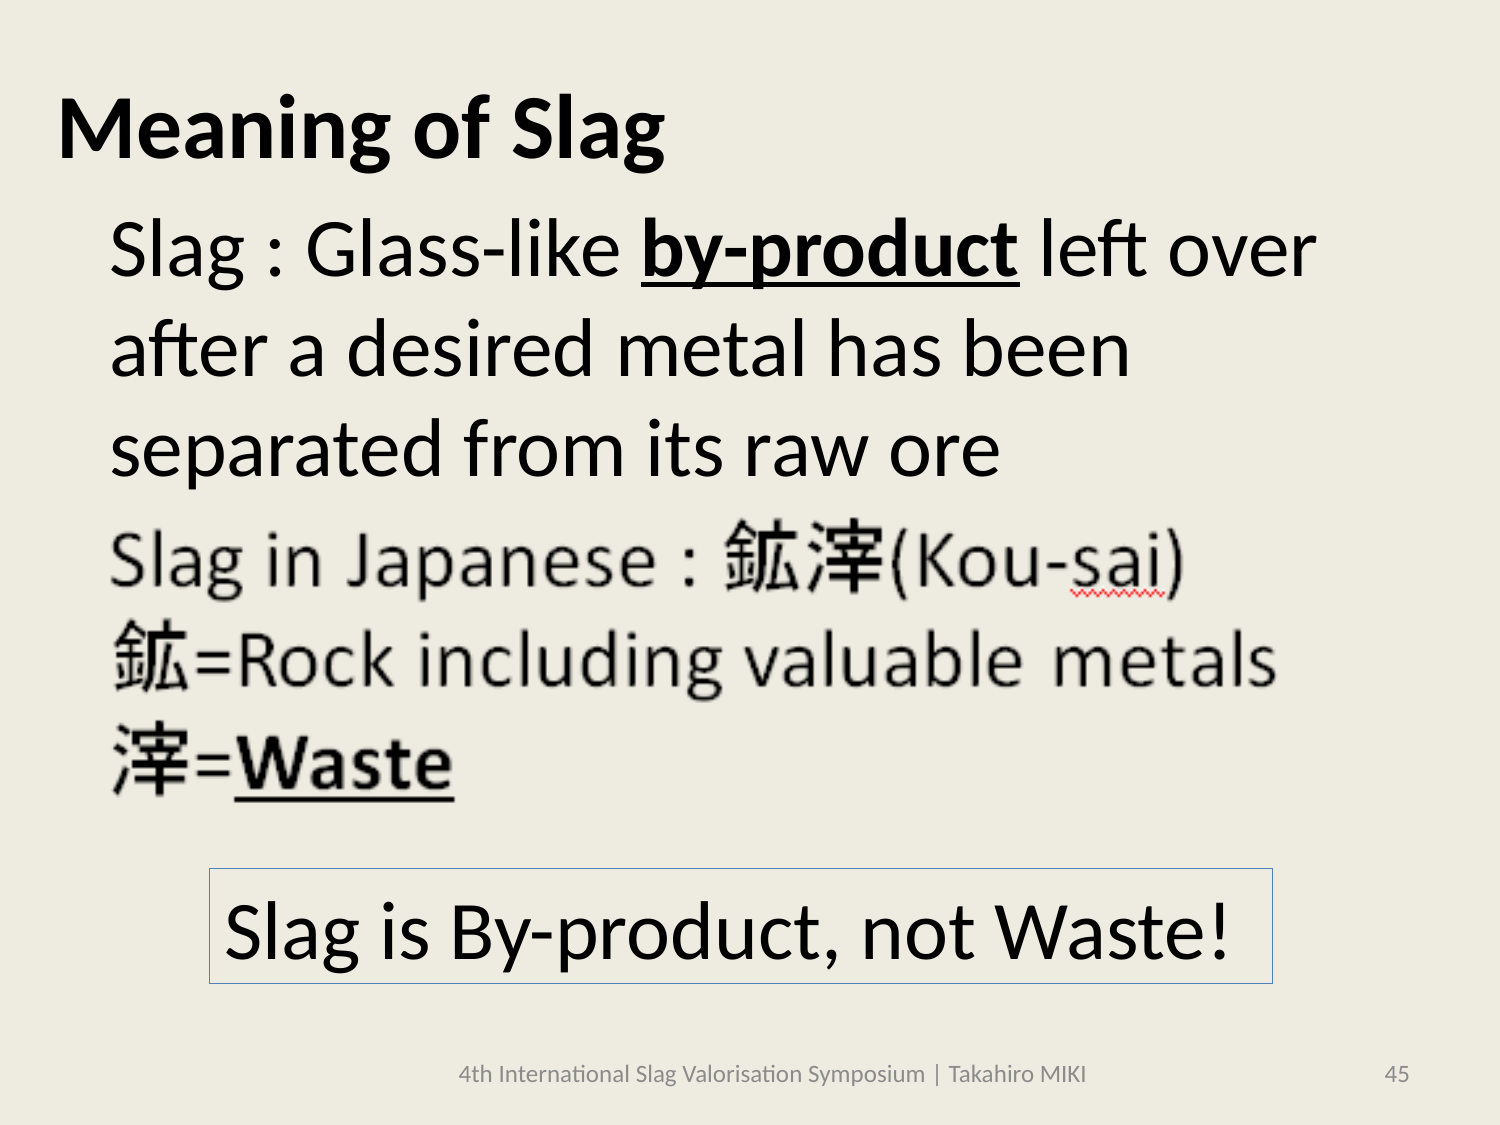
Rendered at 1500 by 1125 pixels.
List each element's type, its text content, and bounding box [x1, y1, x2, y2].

slide_number 45 [1207, 1042, 1425, 1103]
text_box Slag is By-product, not Waste! [209, 868, 1273, 984]
picture [70, 503, 1328, 824]
text_box Slag : Glass-like by-product left over after a desired metal has been separated from its raw ore [94, 185, 1359, 501]
footer 4th International Slag Valorisation Symposium | Takahiro MIKI [339, 1042, 1207, 1103]
text_box Meaning of Slag [41, 59, 689, 184]
